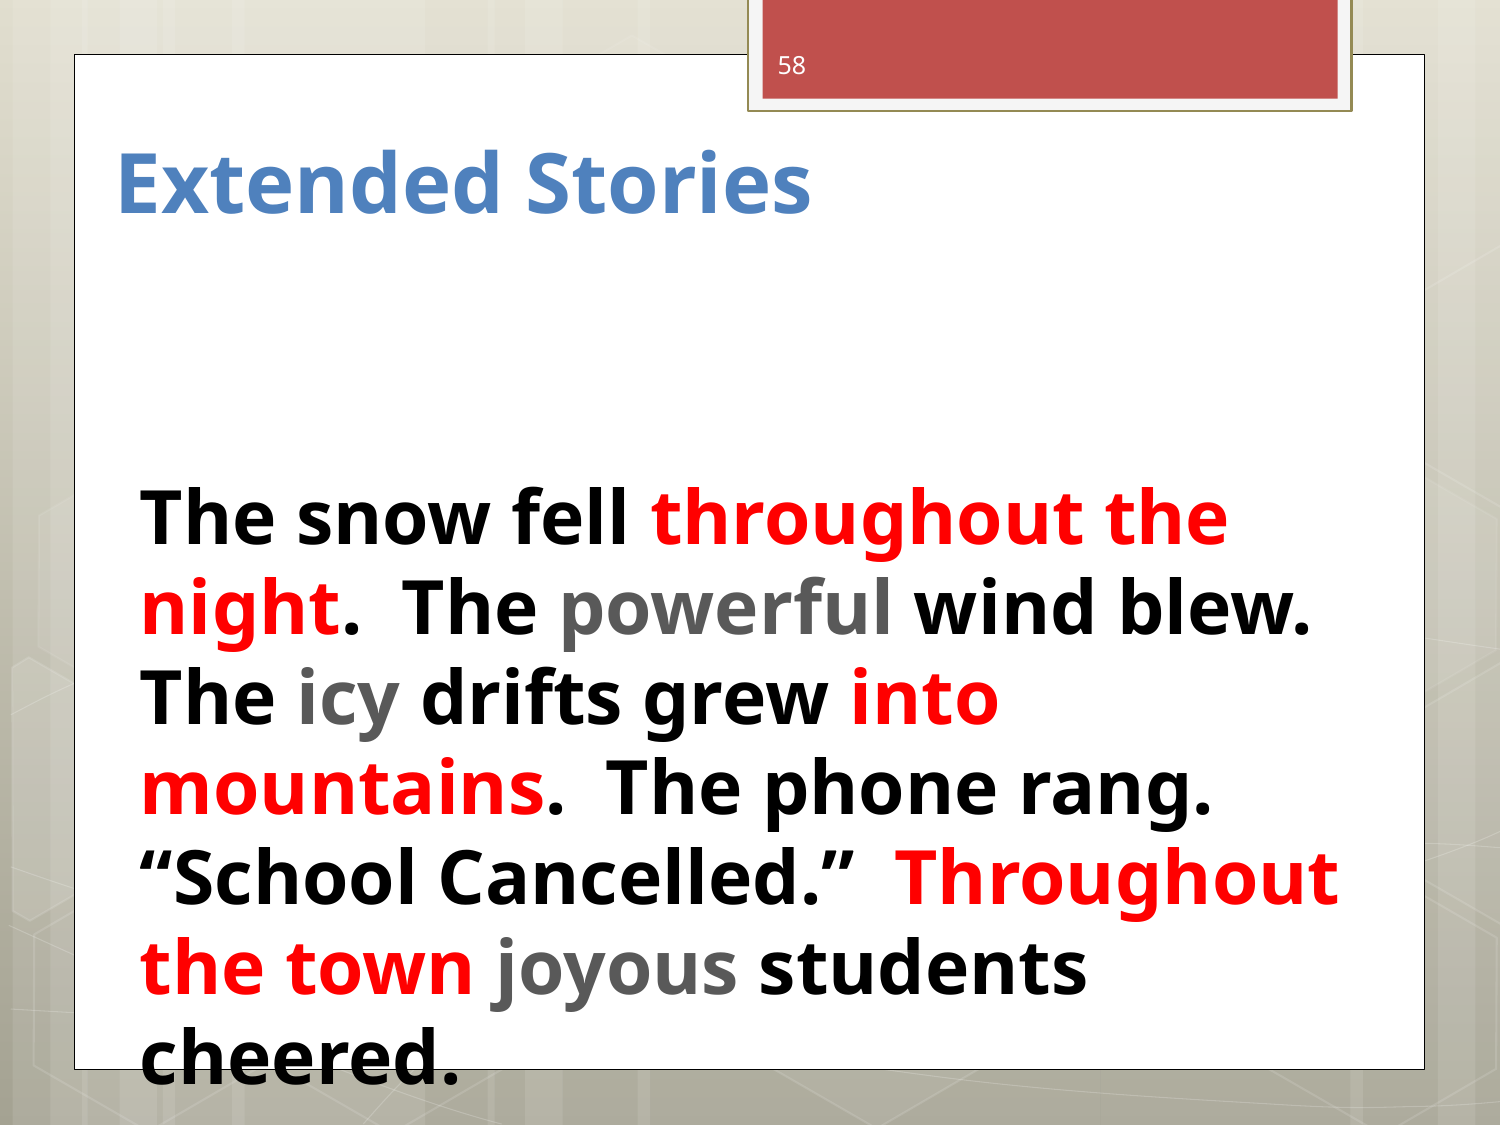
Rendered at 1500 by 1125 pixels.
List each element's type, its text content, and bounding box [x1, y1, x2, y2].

slide_number 58 [762, 36, 982, 97]
title Extended Stories [99, 50, 1324, 238]
text_box The snow fell throughout the night. The powerful wind blew. The icy drifts grew into mountains. The phone rang. “School Cancelled.” Throughout the town joyous students cheered. [124, 462, 1388, 1108]
